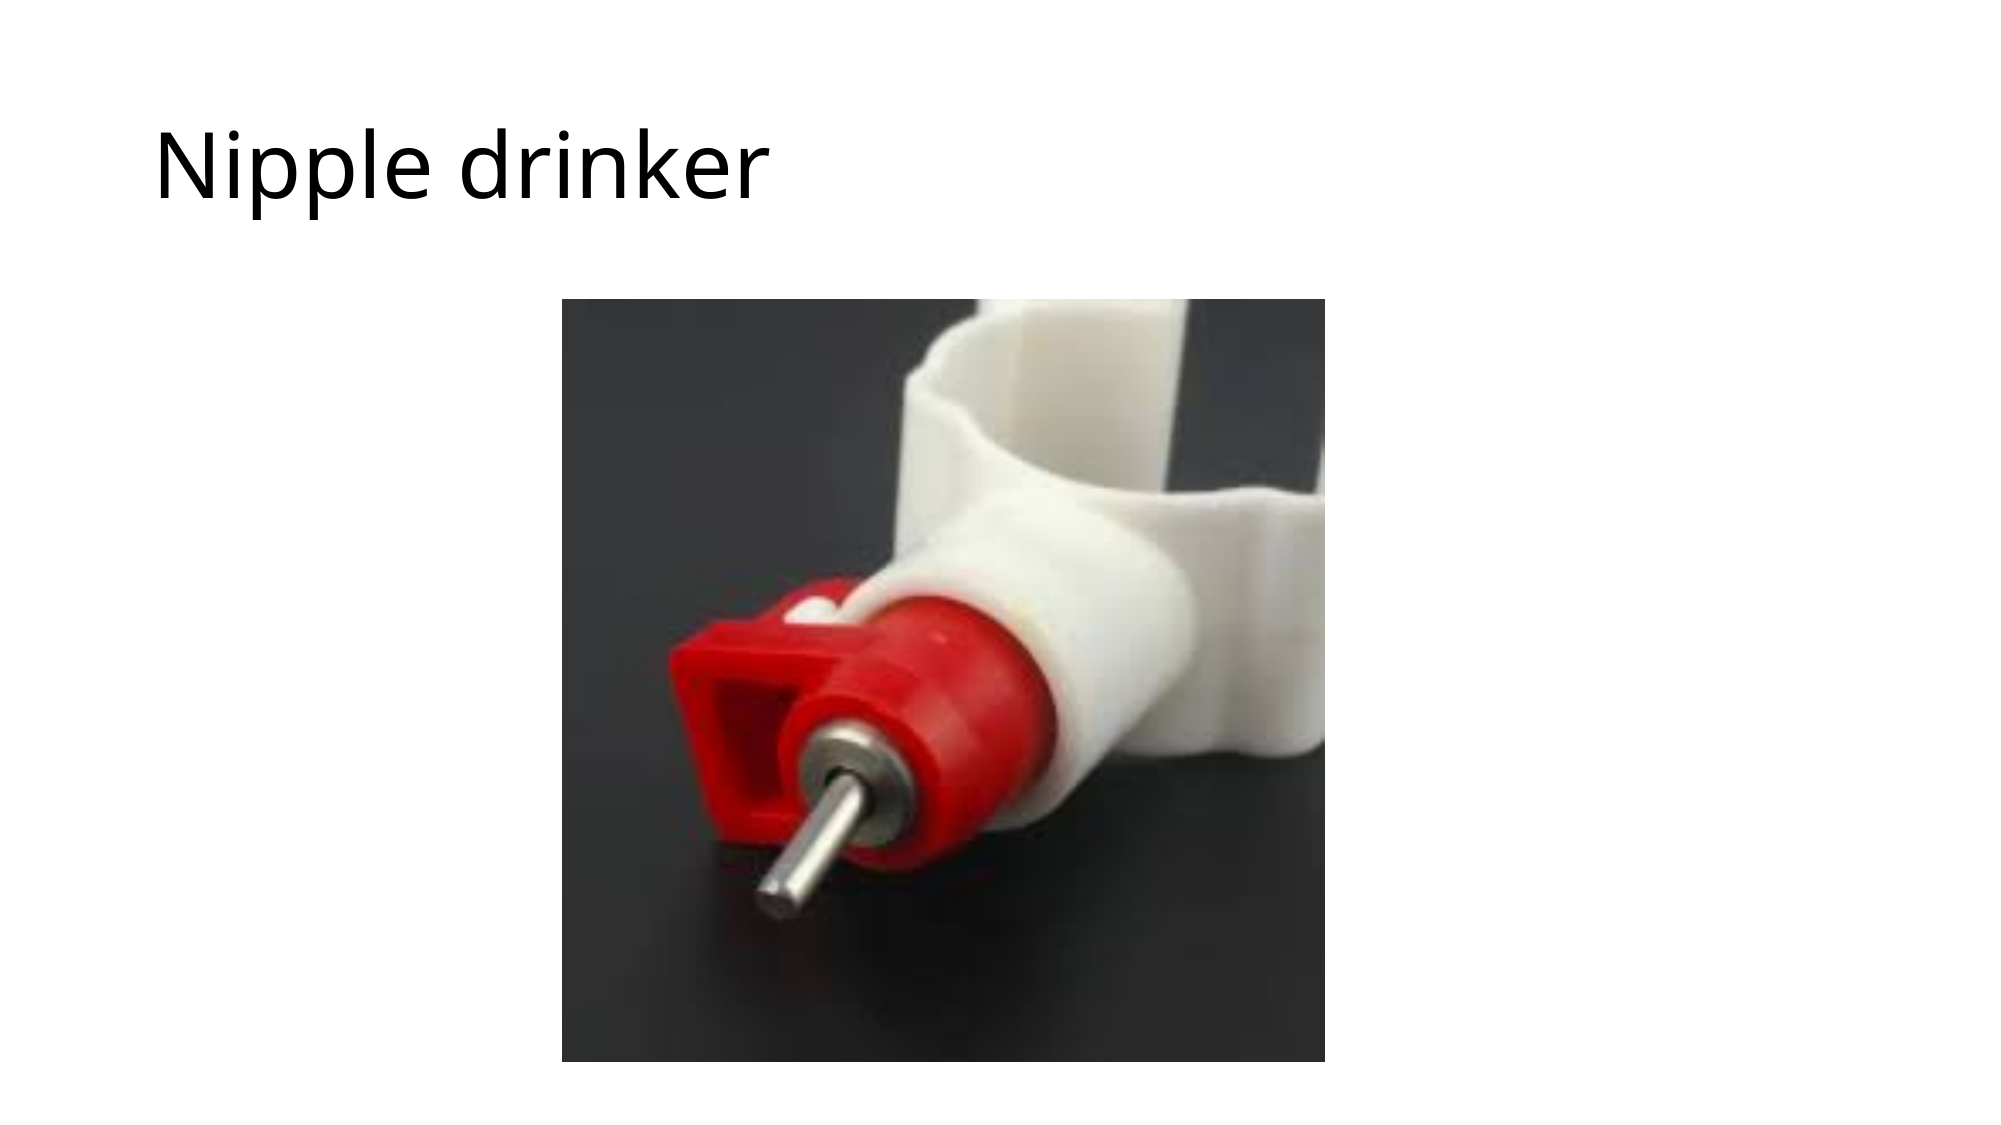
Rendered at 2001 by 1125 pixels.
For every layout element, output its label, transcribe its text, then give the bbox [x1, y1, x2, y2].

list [562, 299, 1325, 1062]
title Nipple drinker [137, 59, 1863, 278]
